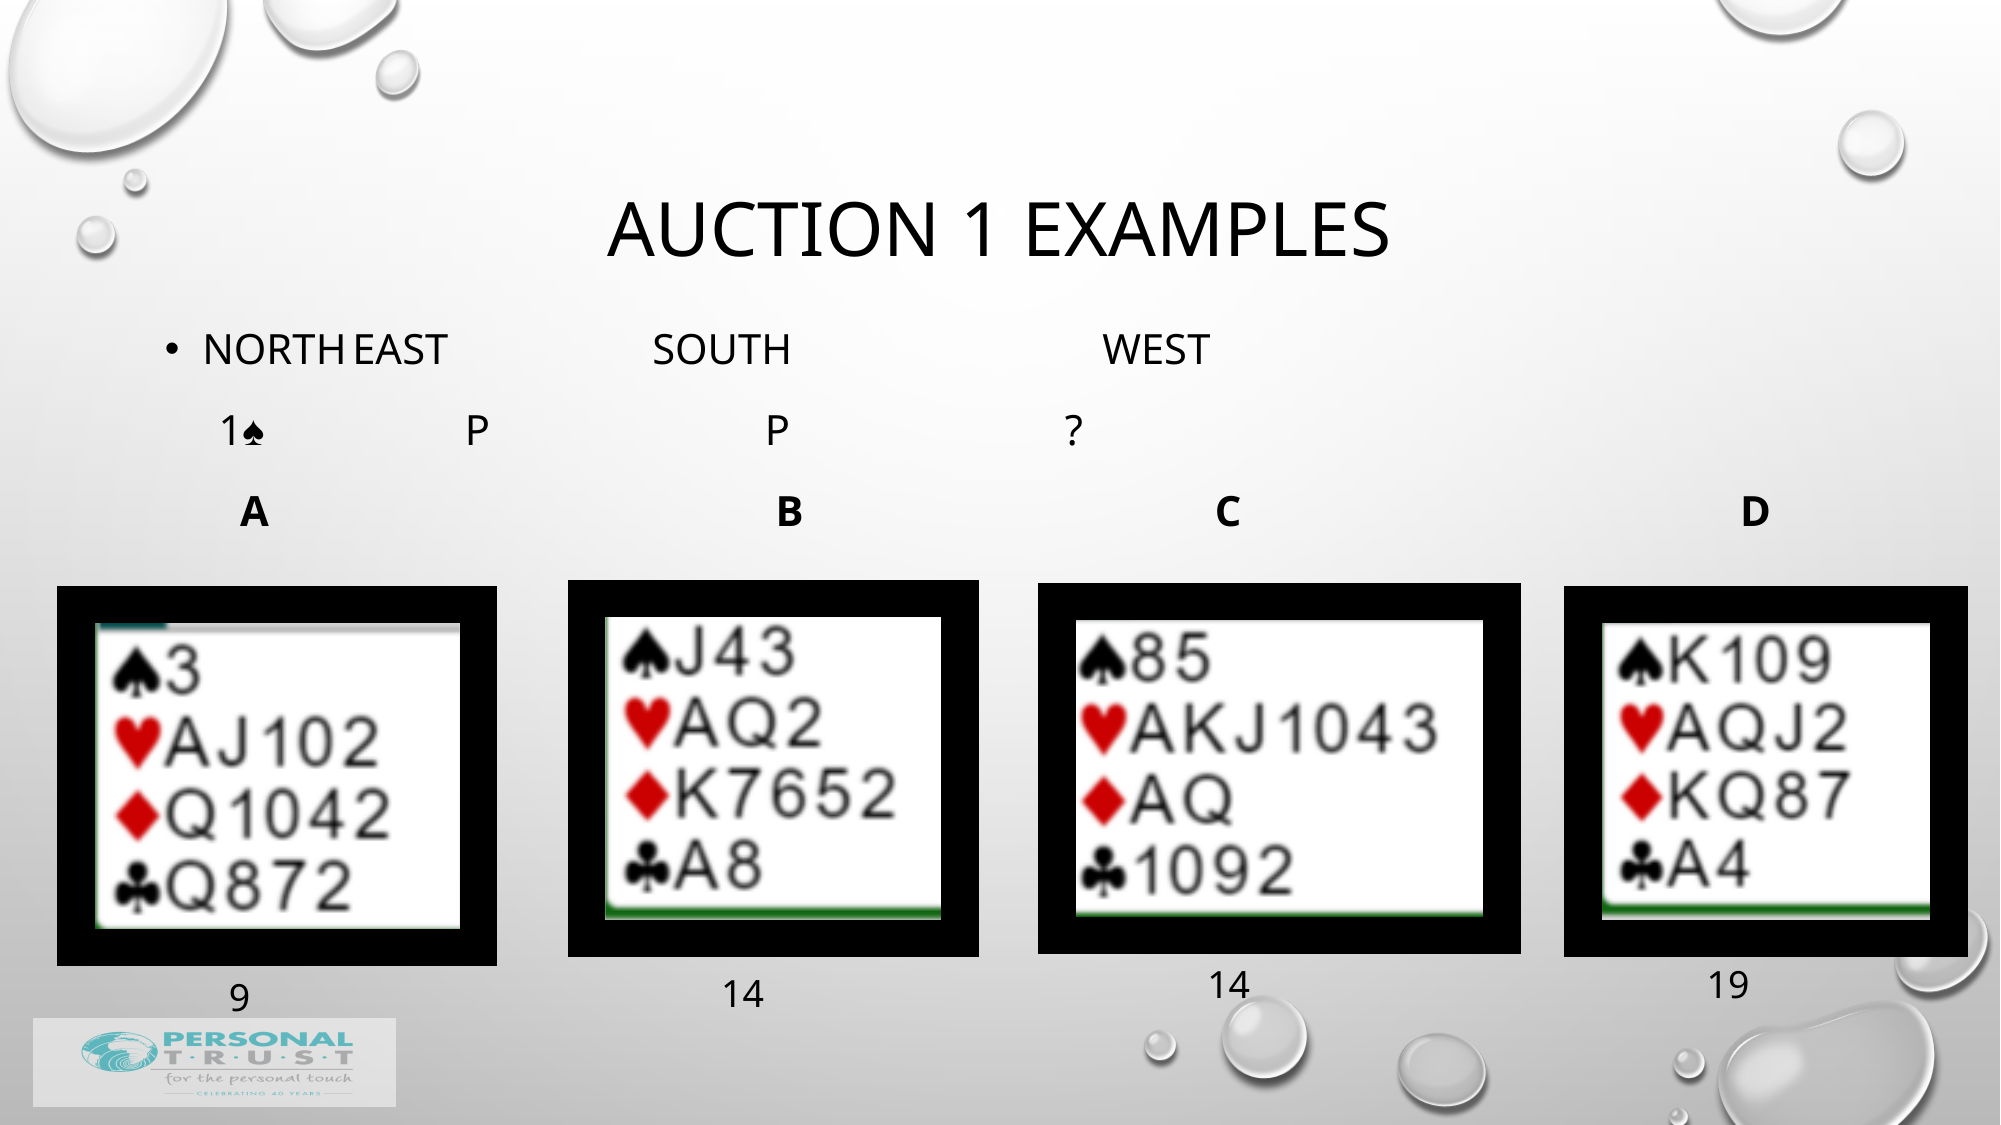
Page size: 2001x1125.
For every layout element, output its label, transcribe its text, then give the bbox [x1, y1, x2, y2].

text_box 14 [706, 962, 792, 1023]
text_box 9 [214, 967, 341, 1016]
text_box 14 [1192, 953, 1278, 1014]
picture [0, 0, 2000, 1125]
list North east south west 1♠ p p ? A B C D [149, 305, 1850, 950]
title Auction 1 examples [149, 101, 1851, 364]
text_box 19 [1691, 953, 1800, 1014]
